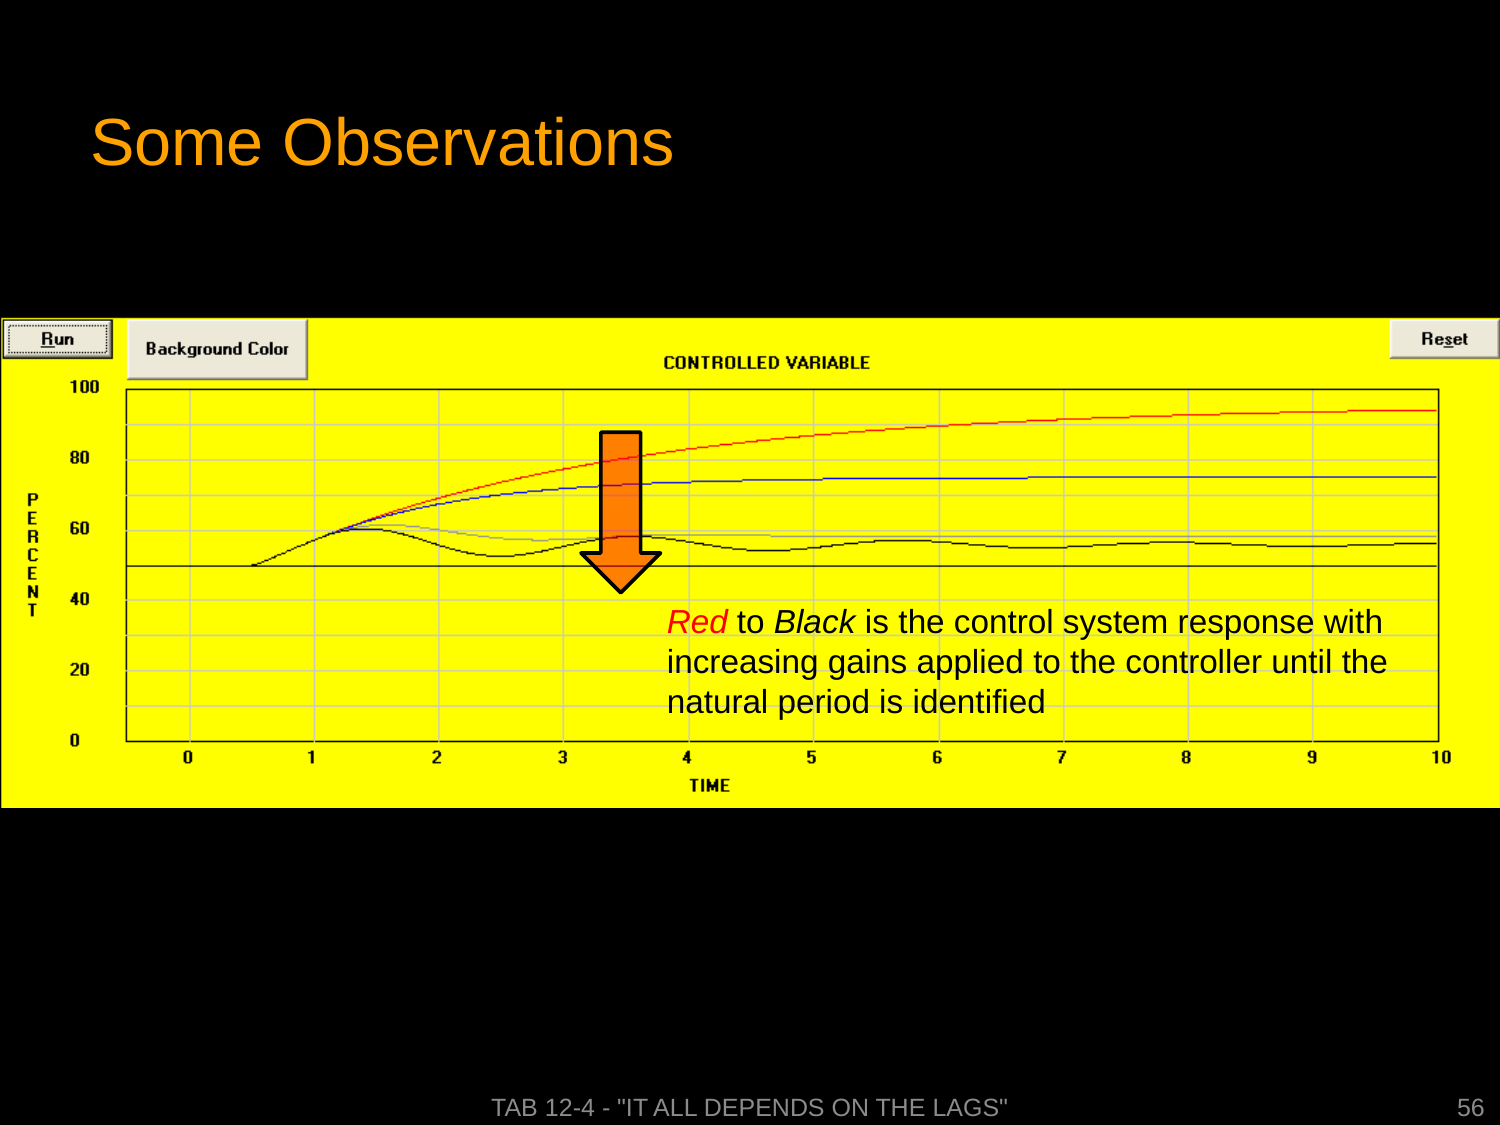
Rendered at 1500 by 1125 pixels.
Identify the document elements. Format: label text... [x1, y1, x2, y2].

footer Tab 12-4 - "It All Depends on the Lags" [249, 1087, 1250, 1125]
slide_number 56 [1250, 1087, 1500, 1125]
title Some Observations [75, 45, 1425, 233]
picture [0, 316, 1500, 808]
